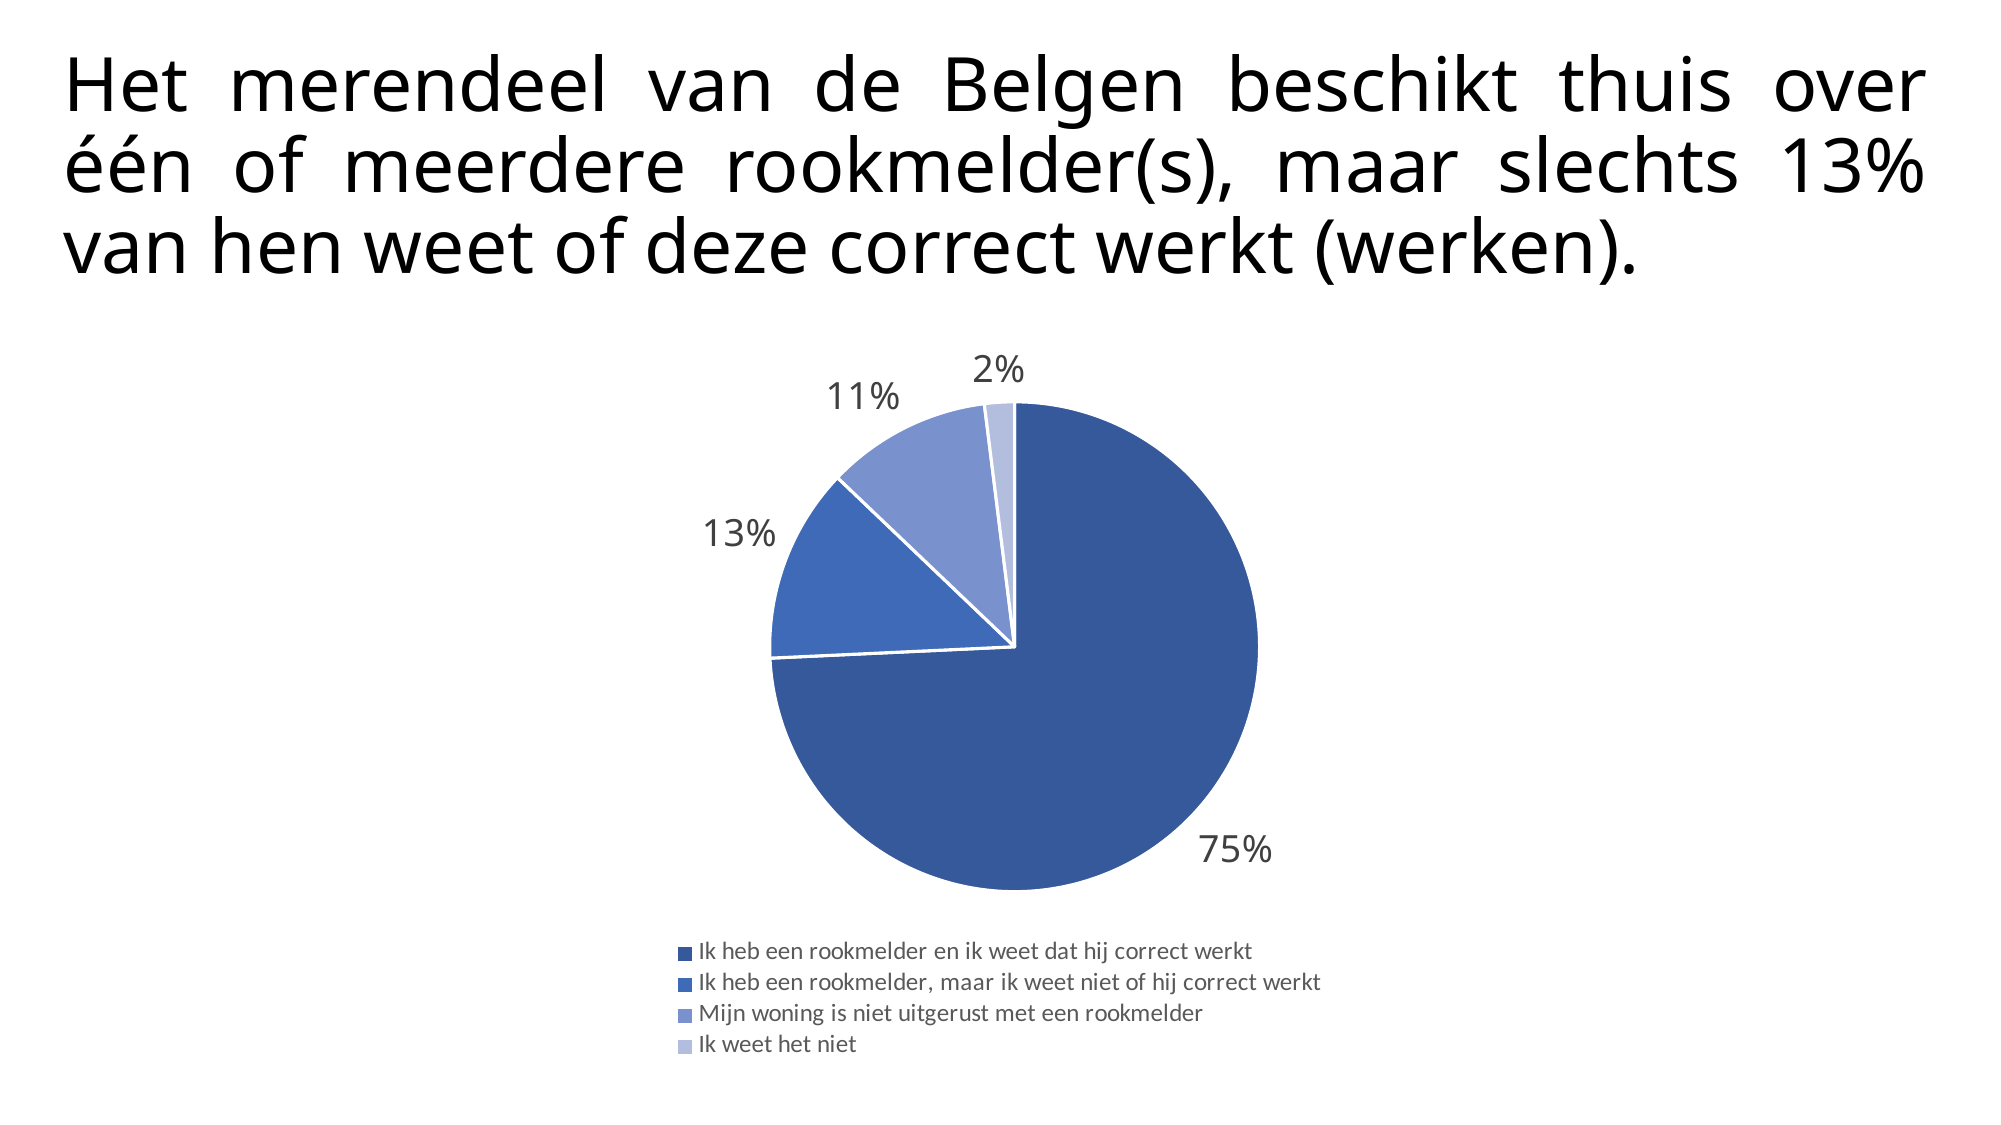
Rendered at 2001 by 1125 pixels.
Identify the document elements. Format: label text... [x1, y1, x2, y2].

title Het merendeel van de Belgen beschikt thuis over één of meerdere rookmelder(s), maar slechts 13% van hen weet of deze correct werkt (werken). [48, 59, 1944, 278]
chart [356, 326, 1644, 1066]
